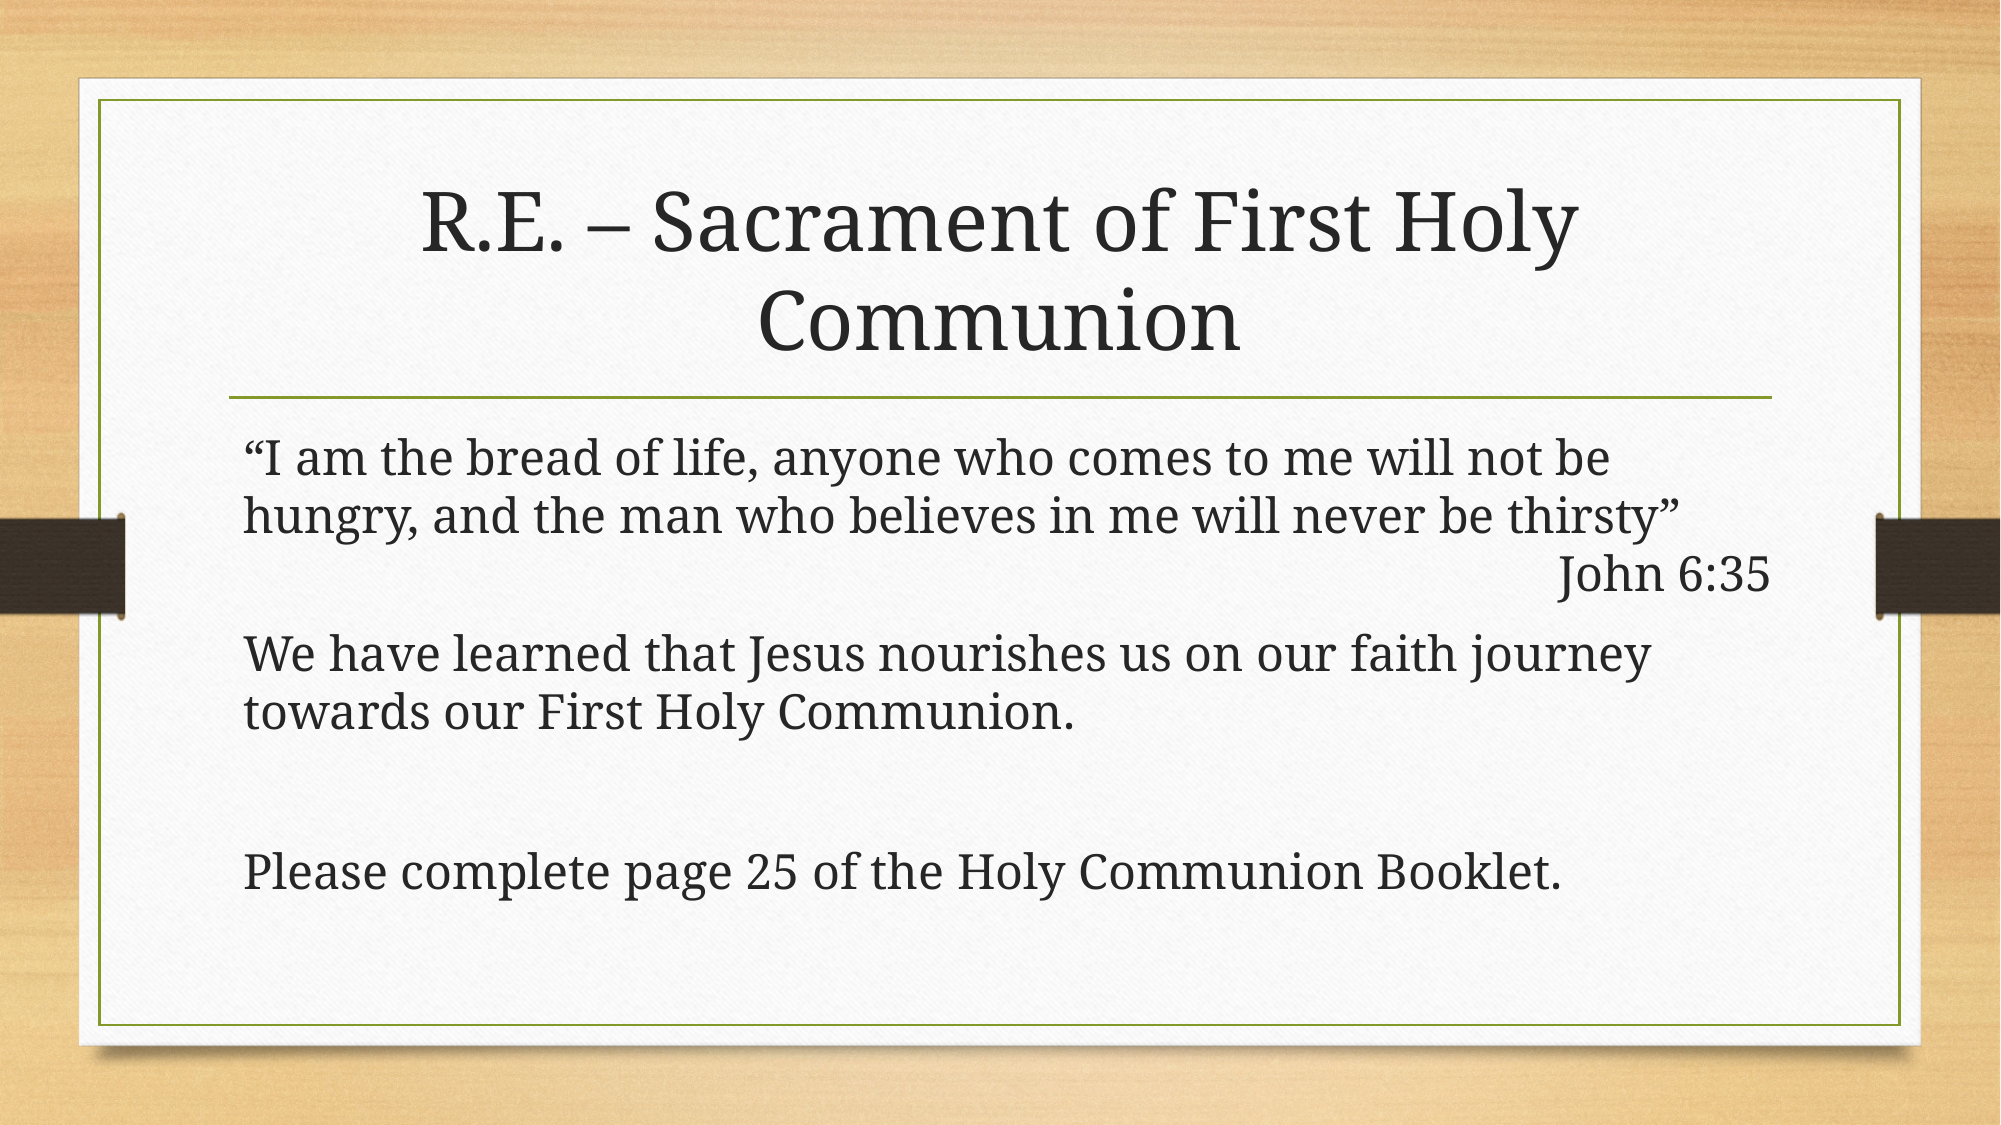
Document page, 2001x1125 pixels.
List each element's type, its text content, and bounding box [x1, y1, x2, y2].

picture [0, 0, 2001, 1125]
list “I am the bread of life, anyone who comes to me will not be hungry, and the man who believes in me will never be thirsty” John 6:35 We have learned that Jesus nourishes us on our faith journey towards our First Holy Communion. Please complete page 25 of the Holy Communion Booklet. [228, 419, 1804, 964]
title R.E. – Sacrament of First Holy Communion [212, 161, 1788, 375]
